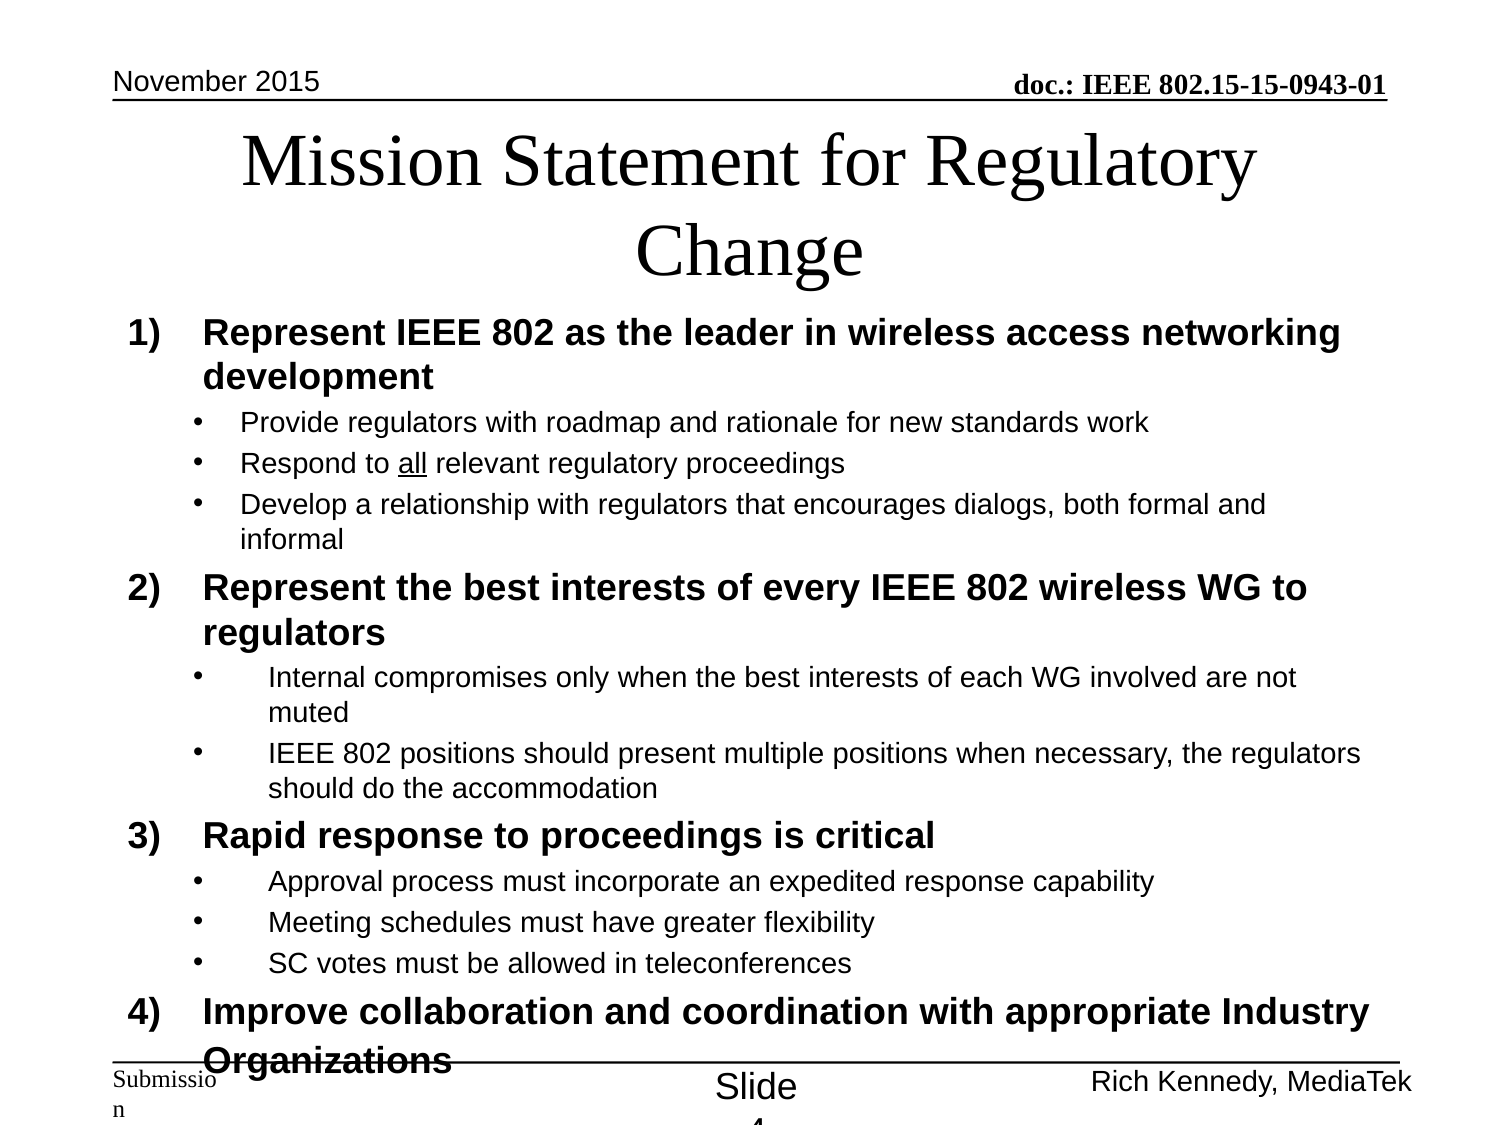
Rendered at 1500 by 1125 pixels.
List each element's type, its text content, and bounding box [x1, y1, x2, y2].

slide_number Slide 4 [712, 1062, 800, 1093]
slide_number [112, 62, 375, 98]
footer Rich Kennedy, MediaTek [900, 1062, 1413, 1098]
title Mission Statement for Regulatory Change [112, 112, 1388, 288]
list Represent IEEE 802 as the leader in wireless access networking development Provide regulators with roadmap and rationale for new standards work Respond to all relevant regulatory proceedings Develop a relationship with regulators that encourages dialogs, both formal and informal Represent the best interests of every IEEE 802 wireless WG to regulators Internal compromises only when the best interests of each WG involved are not muted IEEE 802 positions should present multiple positions when necessary, the regulators should do the accommodation Rapid response to proceedings is critical Approval process must incorporate an expedited response capability Meeting schedules must have greater flexibility SC votes must be allowed in teleconferences Improve collaboration and coordination with appropriate Industry Organizations [112, 299, 1388, 1063]
